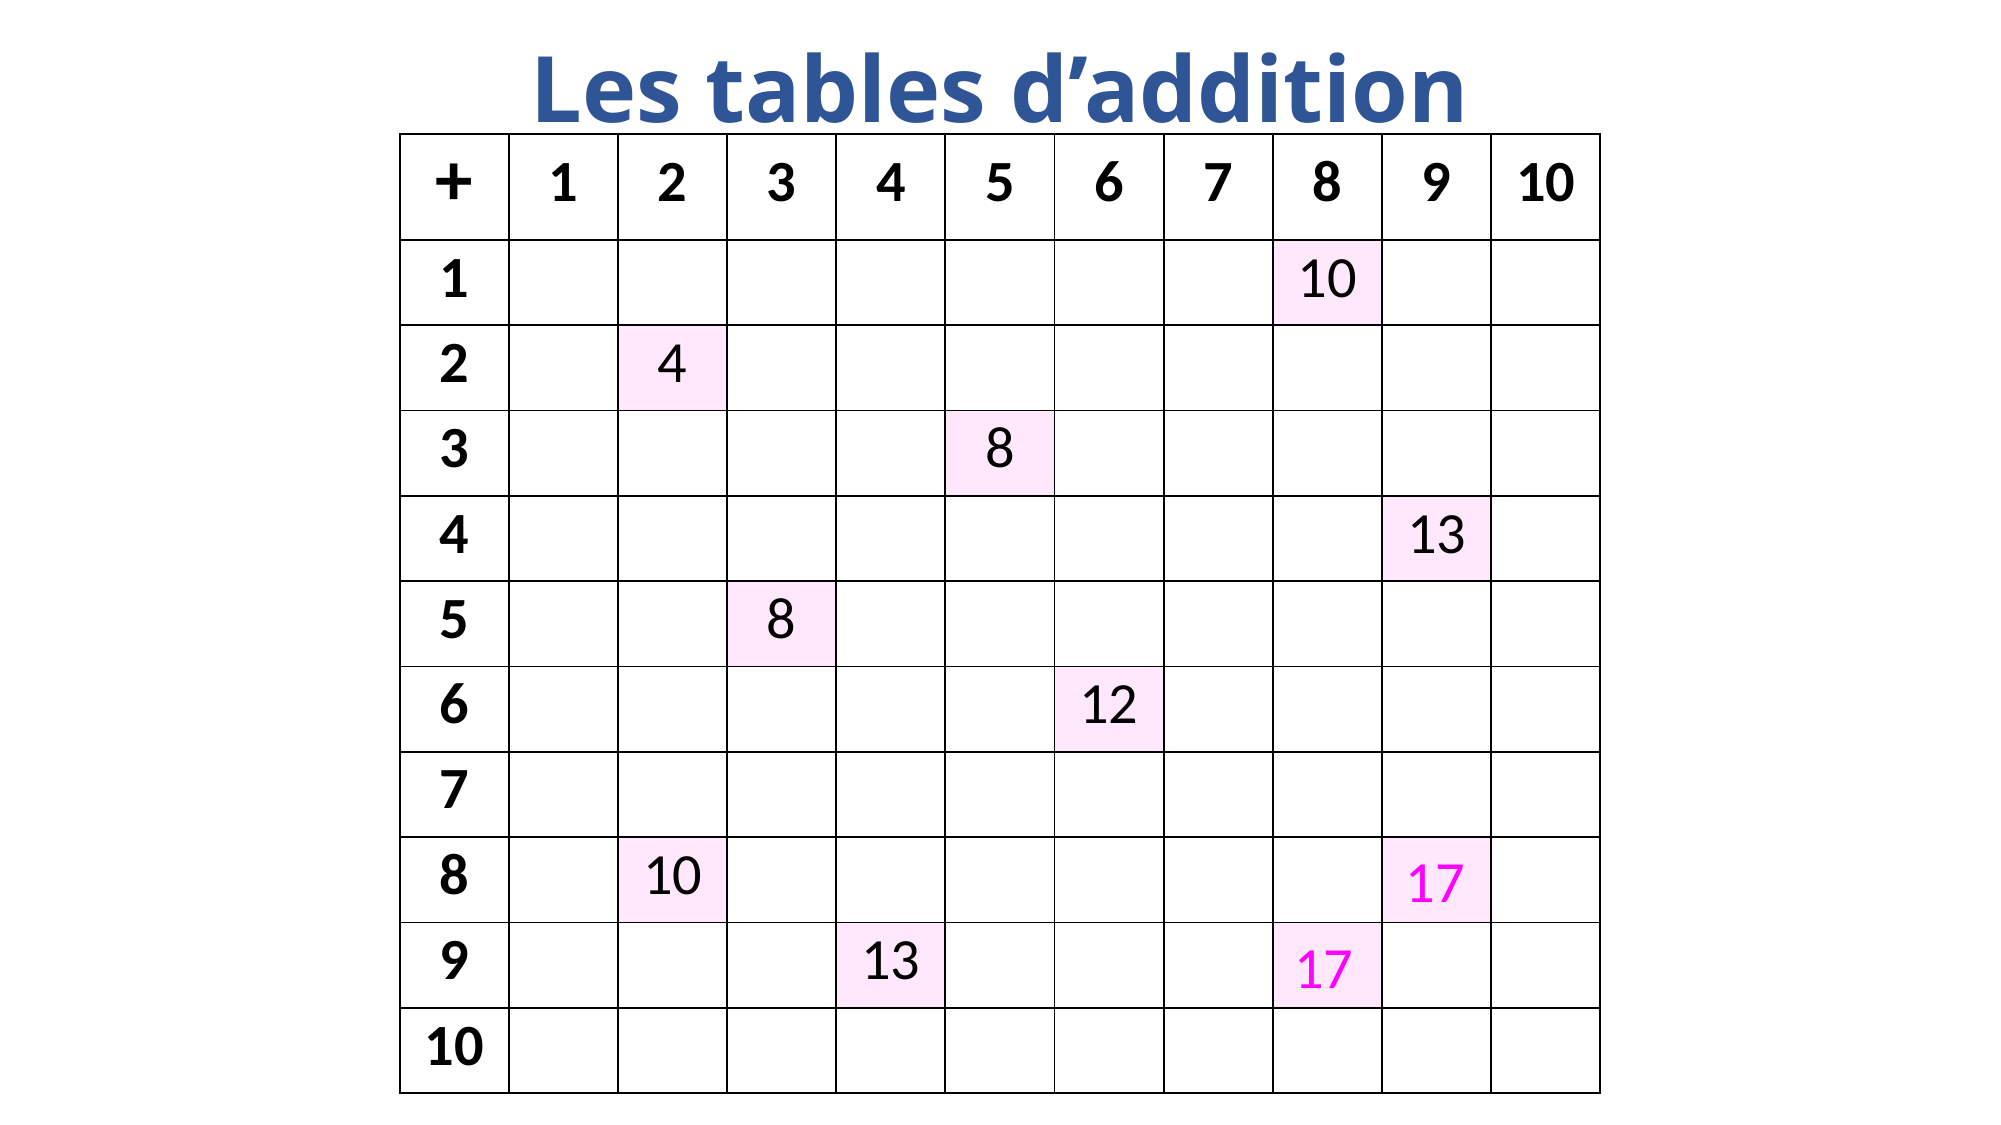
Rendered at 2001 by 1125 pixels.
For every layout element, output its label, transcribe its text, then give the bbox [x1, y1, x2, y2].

table_cell [1492, 838, 1599, 922]
table_cell [1165, 753, 1272, 836]
table_cell [728, 411, 835, 495]
table_cell [1274, 497, 1381, 580]
table_cell [728, 667, 835, 751]
table_cell [837, 838, 944, 922]
table_cell [837, 753, 944, 836]
table_cell [1055, 582, 1163, 666]
table_cell [510, 411, 617, 495]
table_cell 10 [619, 838, 726, 922]
table_cell [837, 582, 944, 666]
table_cell [1492, 1009, 1599, 1092]
table_cell [1165, 582, 1272, 666]
table_cell 1 [401, 241, 508, 324]
table_cell [1165, 923, 1270, 1007]
table_cell [837, 1009, 944, 1092]
table_cell [619, 667, 726, 751]
table_cell [837, 497, 944, 580]
table_cell 3 [401, 411, 508, 495]
table_cell [728, 326, 835, 410]
table_cell [510, 838, 617, 922]
table_header 9 [1383, 135, 1490, 239]
table_cell 13 [837, 923, 944, 1007]
table_cell [1165, 411, 1272, 495]
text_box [1270, 836, 1489, 1009]
table_cell [837, 411, 944, 495]
table_cell [1383, 582, 1490, 666]
table_cell [1055, 923, 1163, 1007]
table_cell [1055, 753, 1163, 836]
table_cell [1055, 411, 1163, 495]
table_cell [1383, 753, 1490, 836]
table_cell [1165, 838, 1270, 922]
table_cell 13 [1383, 497, 1490, 580]
table_cell [946, 497, 1054, 580]
table_cell [1274, 1009, 1381, 1092]
table_header 8 [1274, 135, 1381, 239]
table_cell [510, 923, 617, 1007]
table_cell [946, 753, 1054, 836]
table_cell [619, 497, 726, 580]
table_cell [946, 838, 1054, 922]
table_header 5 [946, 135, 1054, 239]
table_cell [510, 241, 617, 324]
table_cell 8 [401, 838, 508, 922]
table_cell [728, 923, 835, 1007]
table_cell [946, 667, 1054, 751]
table_cell 10 [1274, 241, 1381, 324]
table_cell [1274, 667, 1381, 751]
table_header + [401, 135, 508, 239]
table_cell [1274, 753, 1381, 836]
table_cell 4 [619, 326, 726, 410]
table_cell 8 [728, 582, 835, 666]
table_cell [619, 241, 726, 324]
table_cell [1492, 326, 1599, 410]
table_cell [510, 582, 617, 666]
table_cell [510, 326, 617, 410]
table_cell [946, 1009, 1054, 1092]
table_cell [728, 753, 835, 836]
table_header 1 [510, 135, 617, 239]
table_cell [1165, 1009, 1272, 1092]
table_header 4 [837, 135, 944, 239]
table_cell [1383, 667, 1490, 751]
table_cell [1383, 1009, 1490, 1092]
table_cell [510, 753, 617, 836]
table_cell [837, 326, 944, 410]
table_cell [1055, 241, 1163, 324]
table_header 6 [1055, 135, 1163, 239]
table_cell 10 [401, 1009, 508, 1092]
table_cell [946, 923, 1054, 1007]
table_cell [1492, 753, 1599, 836]
table_cell [1492, 667, 1599, 751]
table_cell [1492, 241, 1599, 324]
table_cell [619, 923, 726, 1007]
table_cell [1165, 241, 1272, 324]
table_cell [510, 497, 617, 580]
table_cell [619, 411, 726, 495]
table_cell [1055, 838, 1163, 922]
table_cell [837, 241, 944, 324]
table_cell [1165, 326, 1272, 410]
table_cell 9 [401, 923, 508, 1007]
table_cell [1055, 497, 1163, 580]
table_cell [1055, 326, 1163, 410]
table_cell 4 [401, 497, 508, 580]
table_cell [1492, 582, 1599, 666]
table_header 10 [1492, 135, 1599, 239]
table_header 3 [728, 135, 835, 239]
table_cell [946, 326, 1054, 410]
table_cell [510, 1009, 617, 1092]
table_cell [1383, 326, 1490, 410]
table_cell 5 [401, 582, 508, 666]
title Les tables d’addition [137, 0, 1863, 202]
table_cell [1055, 1009, 1163, 1092]
table_cell 7 [401, 753, 508, 836]
table_cell [1274, 411, 1381, 495]
table_cell [1492, 923, 1599, 1007]
table_cell [619, 582, 726, 666]
table_cell [946, 582, 1054, 666]
table_cell 12 [1055, 667, 1163, 751]
table_header 2 [619, 135, 726, 239]
table_cell [510, 667, 617, 751]
table_cell [1492, 497, 1599, 580]
table_cell 6 [401, 667, 508, 751]
table_cell [837, 667, 944, 751]
table_cell [1274, 582, 1381, 666]
table_cell [1383, 411, 1490, 495]
table_cell [1492, 411, 1599, 495]
table_header 7 [1165, 135, 1272, 239]
table_cell [728, 838, 835, 922]
table_cell [1165, 497, 1272, 580]
table_cell 2 [401, 326, 508, 410]
table_cell [1165, 667, 1272, 751]
table_cell 8 [946, 411, 1054, 495]
table_cell [1274, 326, 1381, 410]
table_cell [946, 241, 1054, 324]
table_cell [728, 497, 835, 580]
table_cell [619, 1009, 726, 1092]
table_cell [728, 1009, 835, 1092]
table_cell [619, 753, 726, 836]
table_cell [728, 241, 835, 324]
table_cell [1383, 241, 1490, 324]
